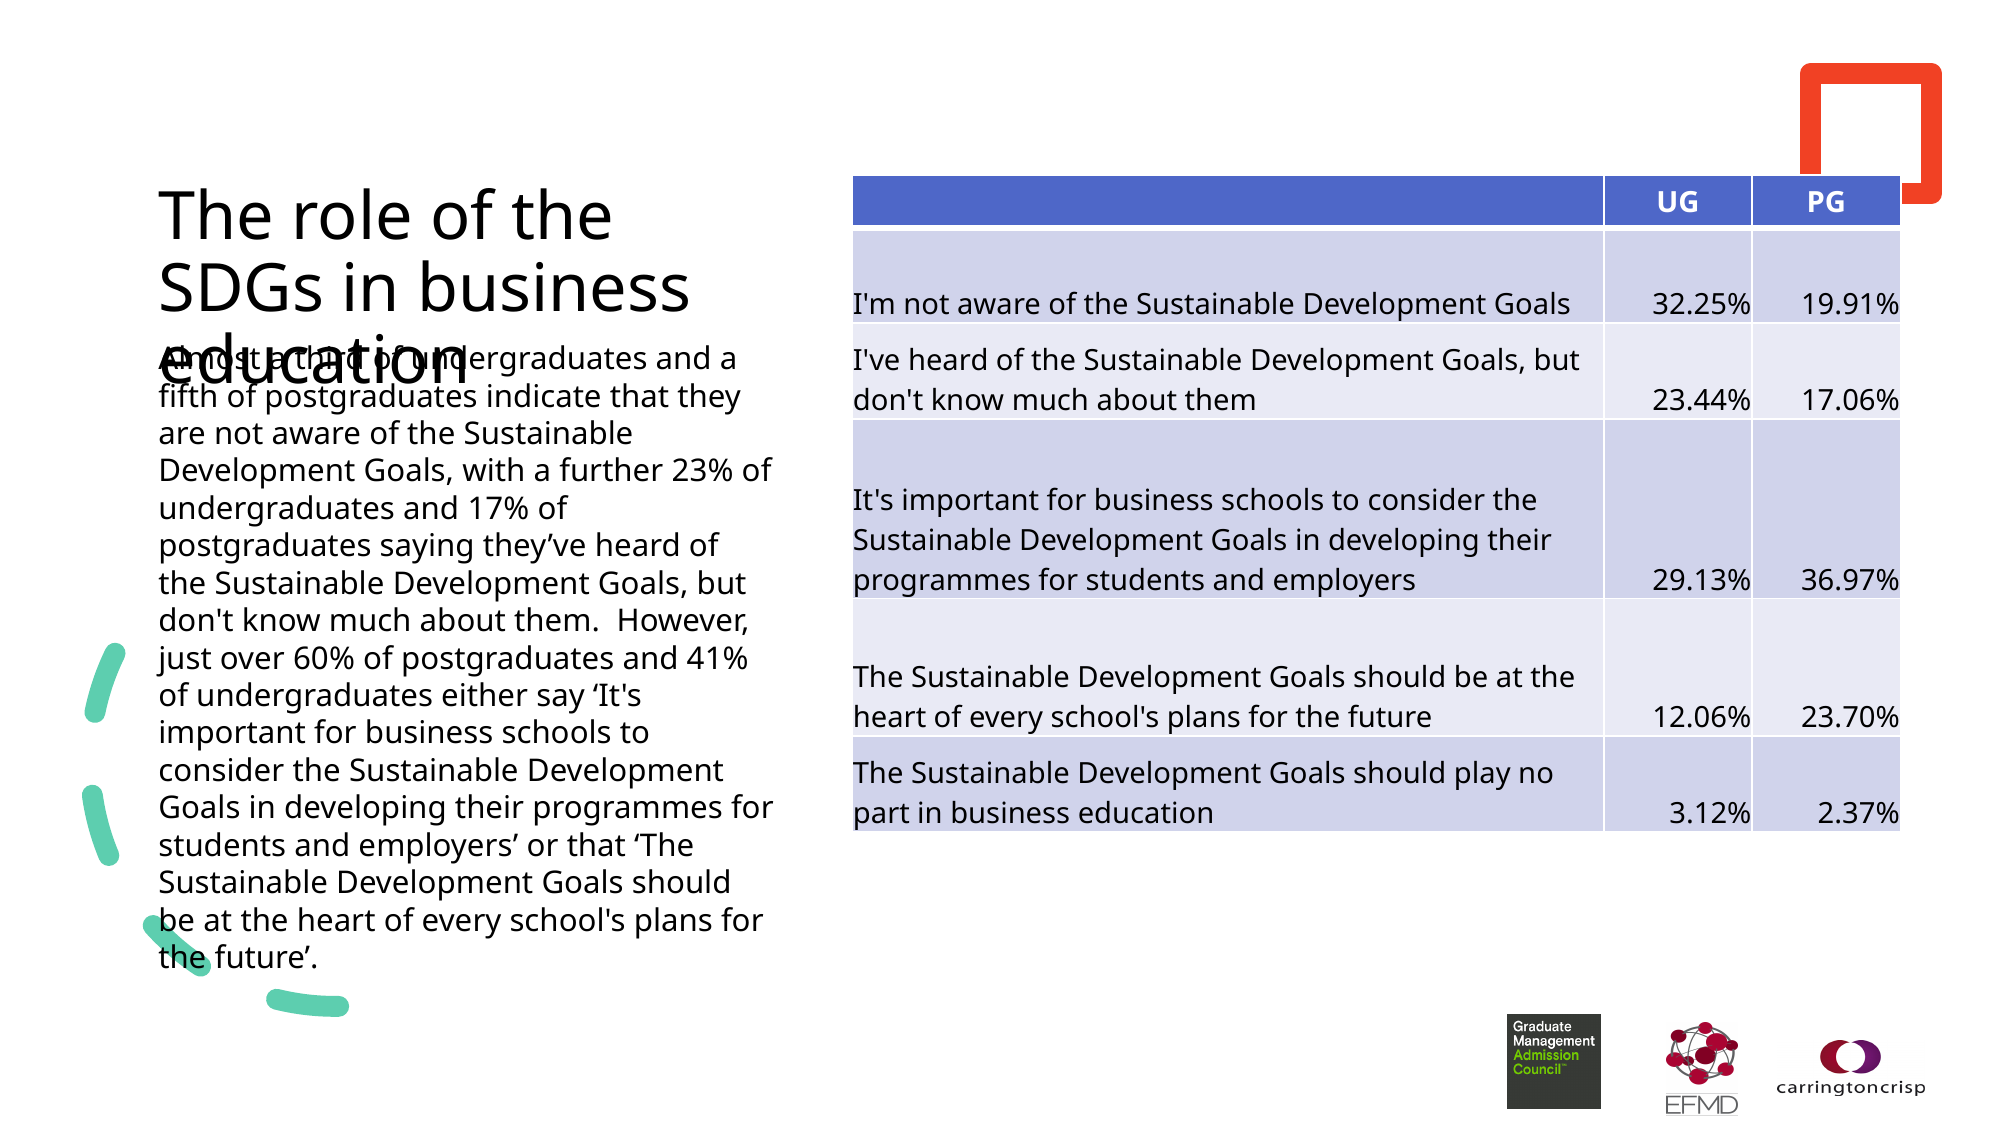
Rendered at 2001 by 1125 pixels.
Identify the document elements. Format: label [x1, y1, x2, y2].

table_cell [1605, 324, 1751, 418]
text_box [0, 0, 2000, 1125]
table_cell [853, 599, 1603, 735]
table_cell [853, 231, 1603, 322]
picture [1777, 1040, 1925, 1096]
table_cell [853, 737, 1603, 831]
table_cell [1605, 599, 1751, 735]
picture [1666, 1022, 1738, 1116]
title [143, 174, 737, 331]
table_cell [1753, 324, 1900, 418]
table_header [1605, 176, 1751, 225]
table_header [853, 176, 1603, 225]
table_cell [1753, 420, 1900, 598]
table_cell [1605, 231, 1751, 322]
table_cell [1753, 599, 1900, 735]
table_cell [1605, 420, 1751, 598]
table_cell [1605, 737, 1751, 831]
table_header [1753, 176, 1900, 225]
picture [1507, 1014, 1601, 1109]
table_cell [853, 420, 1603, 598]
table_cell [1753, 231, 1900, 322]
table_cell [1753, 737, 1900, 831]
table_cell [853, 324, 1603, 418]
